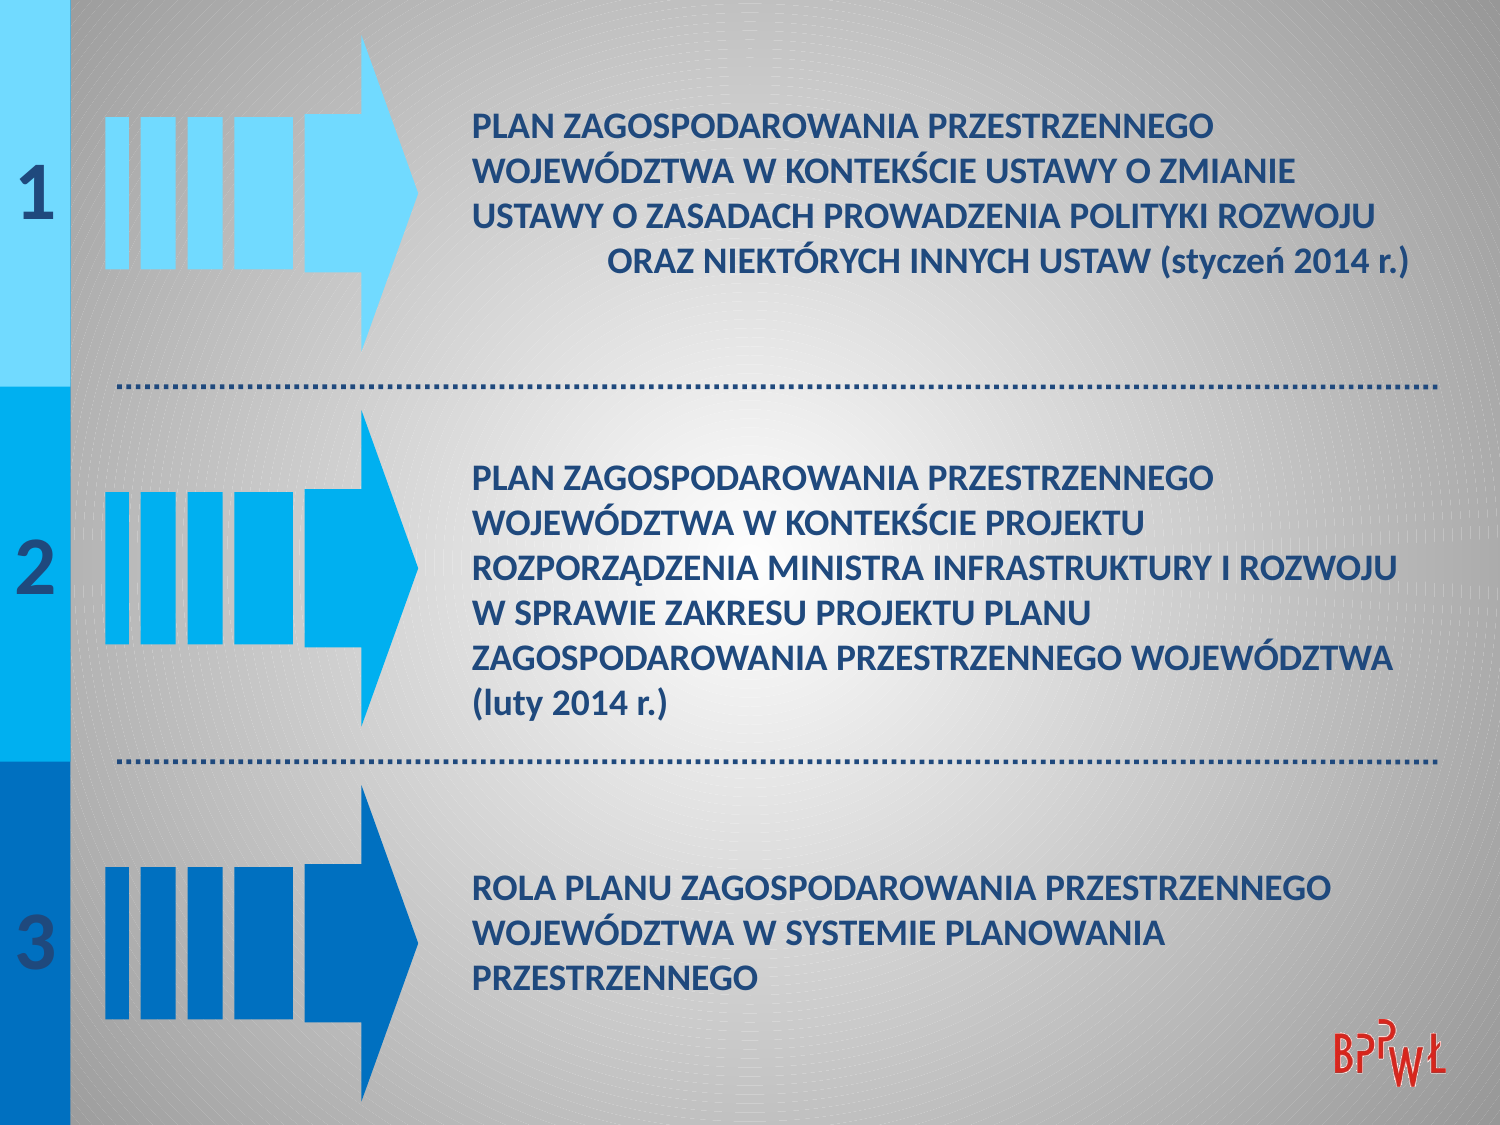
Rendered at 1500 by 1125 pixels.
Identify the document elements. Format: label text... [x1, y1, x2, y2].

text_box ROLA PLANU ZAGOSPODAROWANIA PRZESTRZENNEGO WOJEWÓDZTWA W SYSTEMIE PLANOWANIA PRZESTRZENNEGO [457, 855, 1442, 1006]
picture [1335, 1019, 1446, 1087]
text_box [0, 0, 71, 1125]
text_box 1 [74, 128, 82, 244]
text_box 3 [74, 878, 82, 994]
text_box PLAN ZAGOSPODAROWANIA PRZESTRZENNEGO WOJEWÓDZTWA W KONTEKŚCIE USTAWY O ZMIANIE USTAWY O ZASADACH PROWADZENIA POLITYKI ROZWOJU ORAZ NIEKTÓRYCH INNYCH USTAW (styczeń 2014 r.) [457, 93, 1442, 289]
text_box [105, 784, 419, 1102]
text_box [105, 409, 419, 727]
text_box PLAN ZAGOSPODAROWANIA PRZESTRZENNEGO WOJEWÓDZTWA W KONTEKŚCIE PROJEKTU ROZPORZĄDZENIA MINISTRA INFRASTRUKTURY I ROZWOJU W SPRAWIE ZAKRESU PROJEKTU PLANU ZAGOSPODAROWANIA PRZESTRZENNEGO WOJEWÓDZTWA (luty 2014 r.) [457, 445, 1442, 730]
text_box 2 [74, 503, 82, 619]
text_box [105, 34, 419, 352]
